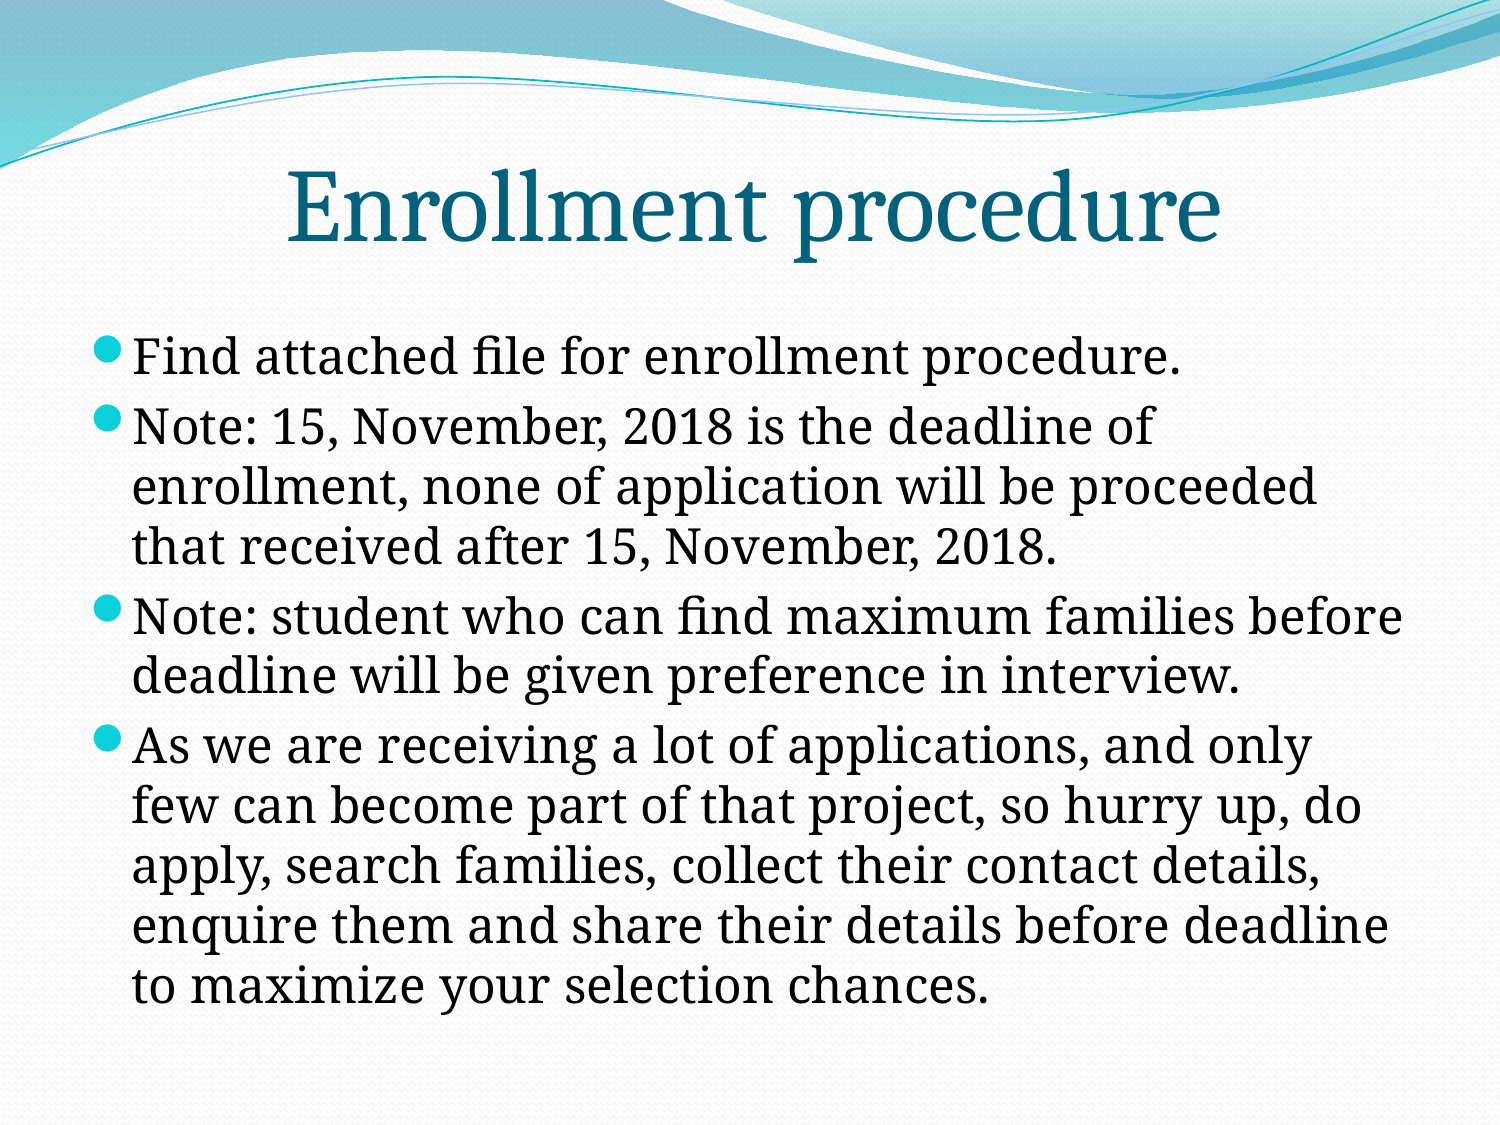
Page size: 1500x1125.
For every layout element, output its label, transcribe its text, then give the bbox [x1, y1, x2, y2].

list Find attached file for enrollment procedure. Note: 15, November, 2018 is the deadline of enrollment, none of application will be proceeded that received after 15, November, 2018. Note: student who can find maximum families before deadline will be given preference in interview. As we are receiving a lot of applications, and only few can become part of that project, so hurry up, do apply, search families, collect their contact details, enquire them and share their details before deadline to maximize your selection chances. [75, 317, 1425, 1038]
title Enrollment procedure [79, 75, 1430, 263]
